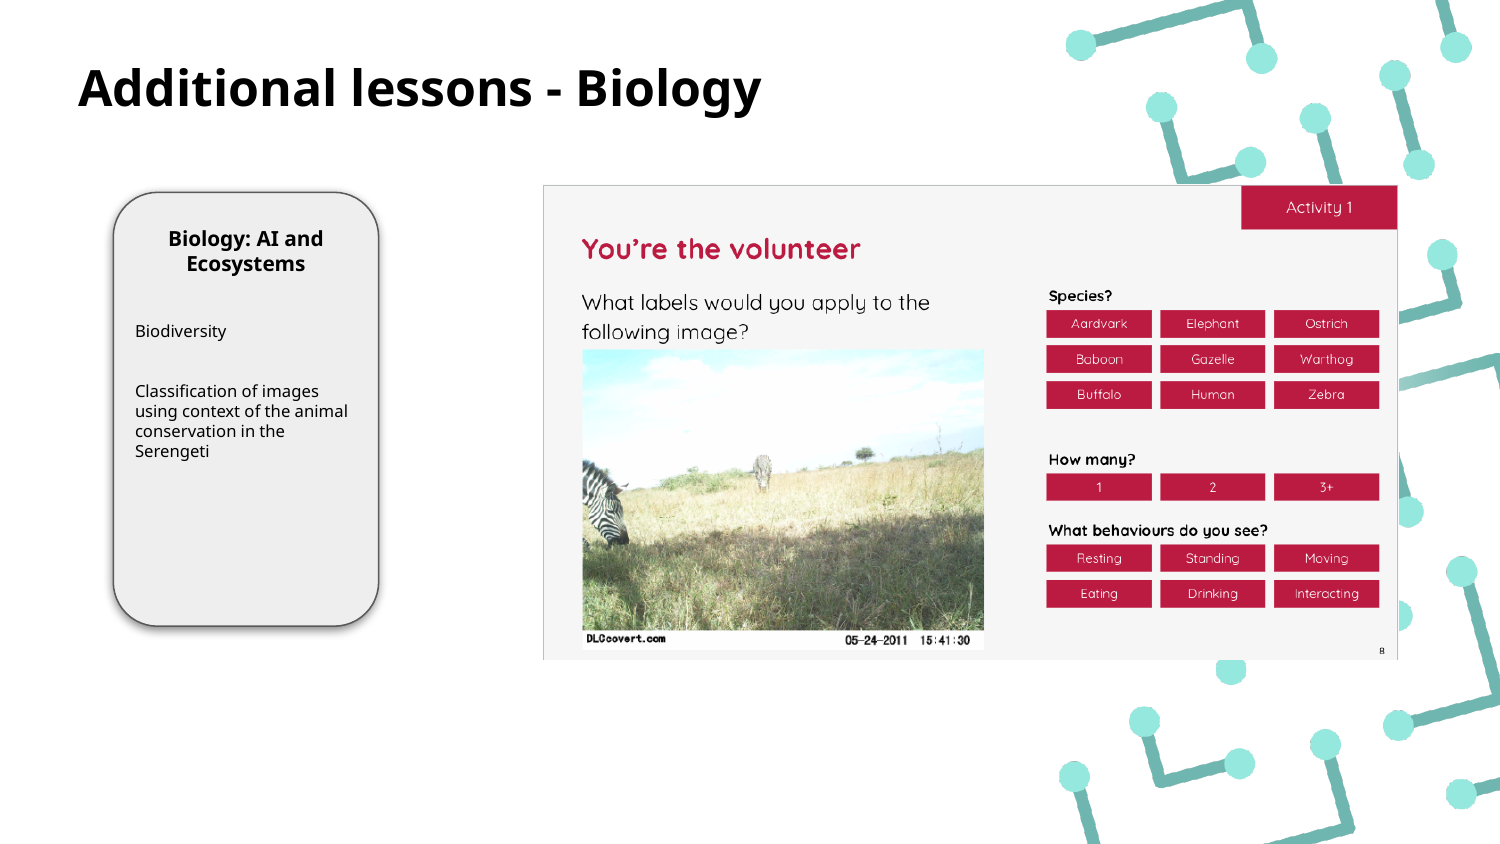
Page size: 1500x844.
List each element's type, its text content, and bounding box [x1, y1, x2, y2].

title Additional lessons - Biology [63, 41, 1488, 179]
picture [543, 0, 1500, 844]
text_box Biology: AI and Ecosystems Biodiversity Classification of images using context of the animal conservation in the Serengeti [113, 192, 379, 627]
